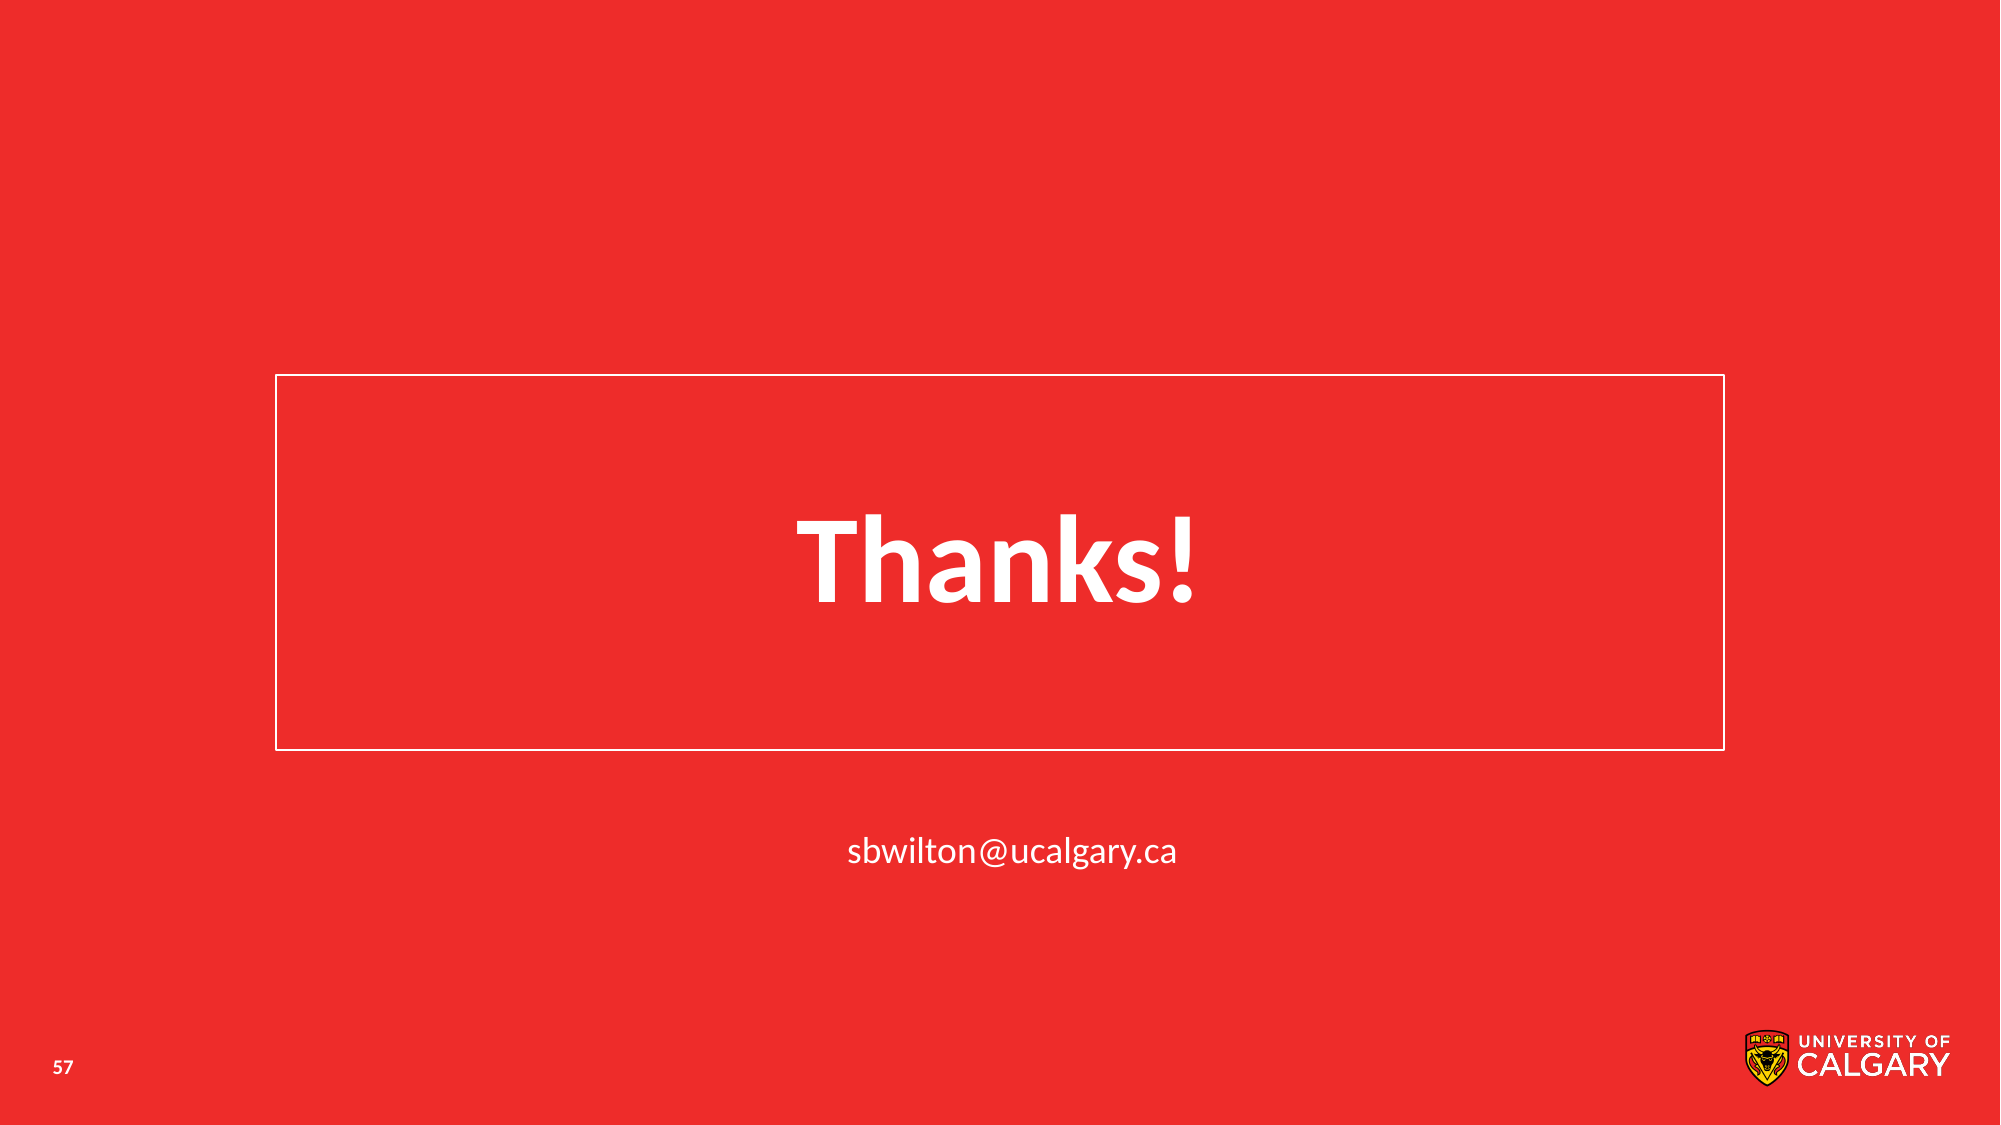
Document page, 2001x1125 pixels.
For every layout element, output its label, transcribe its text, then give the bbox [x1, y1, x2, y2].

text_box sbwilton@ucalgary.ca [609, 818, 1407, 878]
picture [1722, 1012, 1973, 1099]
list Thanks! [275, 374, 1725, 751]
